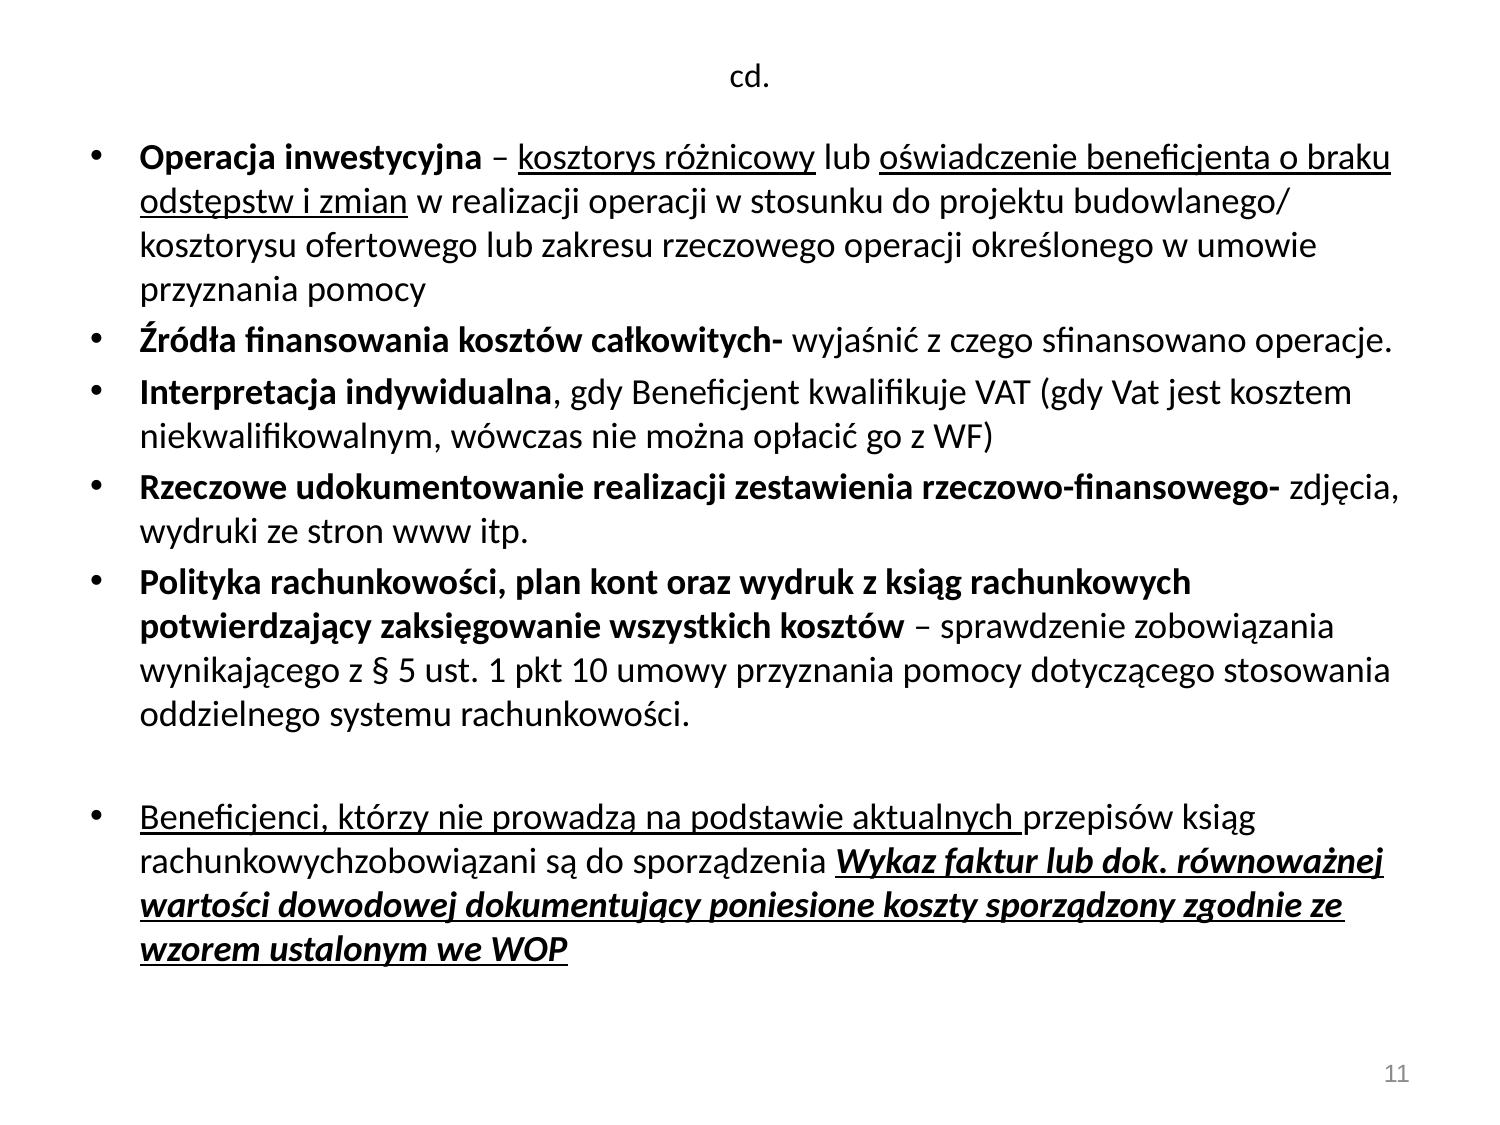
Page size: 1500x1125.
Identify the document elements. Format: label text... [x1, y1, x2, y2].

title cd. [75, 45, 1425, 102]
list Operacja inwestycyjna – kosztorys różnicowy lub oświadczenie beneficjenta o braku odstępstw i zmian w realizacji operacji w stosunku do projektu budowlanego/ kosztorysu ofertowego lub zakresu rzeczowego operacji określonego w umowie przyznania pomocy Źródła finansowania kosztów całkowitych- wyjaśnić z czego sfinansowano operacje. Interpretacja indywidualna, gdy Beneficjent kwalifikuje VAT (gdy Vat jest kosztem niekwalifikowalnym, wówczas nie można opłacić go z WF) Rzeczowe udokumentowanie realizacji zestawienia rzeczowo-finansowego- zdjęcia, wydruki ze stron www itp. Polityka rachunkowości, plan kont oraz wydruk z ksiąg rachunkowych potwierdzający zaksięgowanie wszystkich kosztów – sprawdzenie zobowiązania wynikającego z § 5 ust. 1 pkt 10 umowy przyznania pomocy dotyczącego stosowania oddzielnego systemu rachunkowości. Beneficjenci, którzy nie prowadzą na podstawie aktualnych przepisów ksiąg rachunkowychzobowiązani są do sporządzenia Wykaz faktur lub dok. równoważnej wartości dowodowej dokumentujący poniesione koszty sporządzony zgodnie ze wzorem ustalonym we WOP [75, 125, 1425, 1005]
slide_number 11 [1074, 1042, 1425, 1103]
